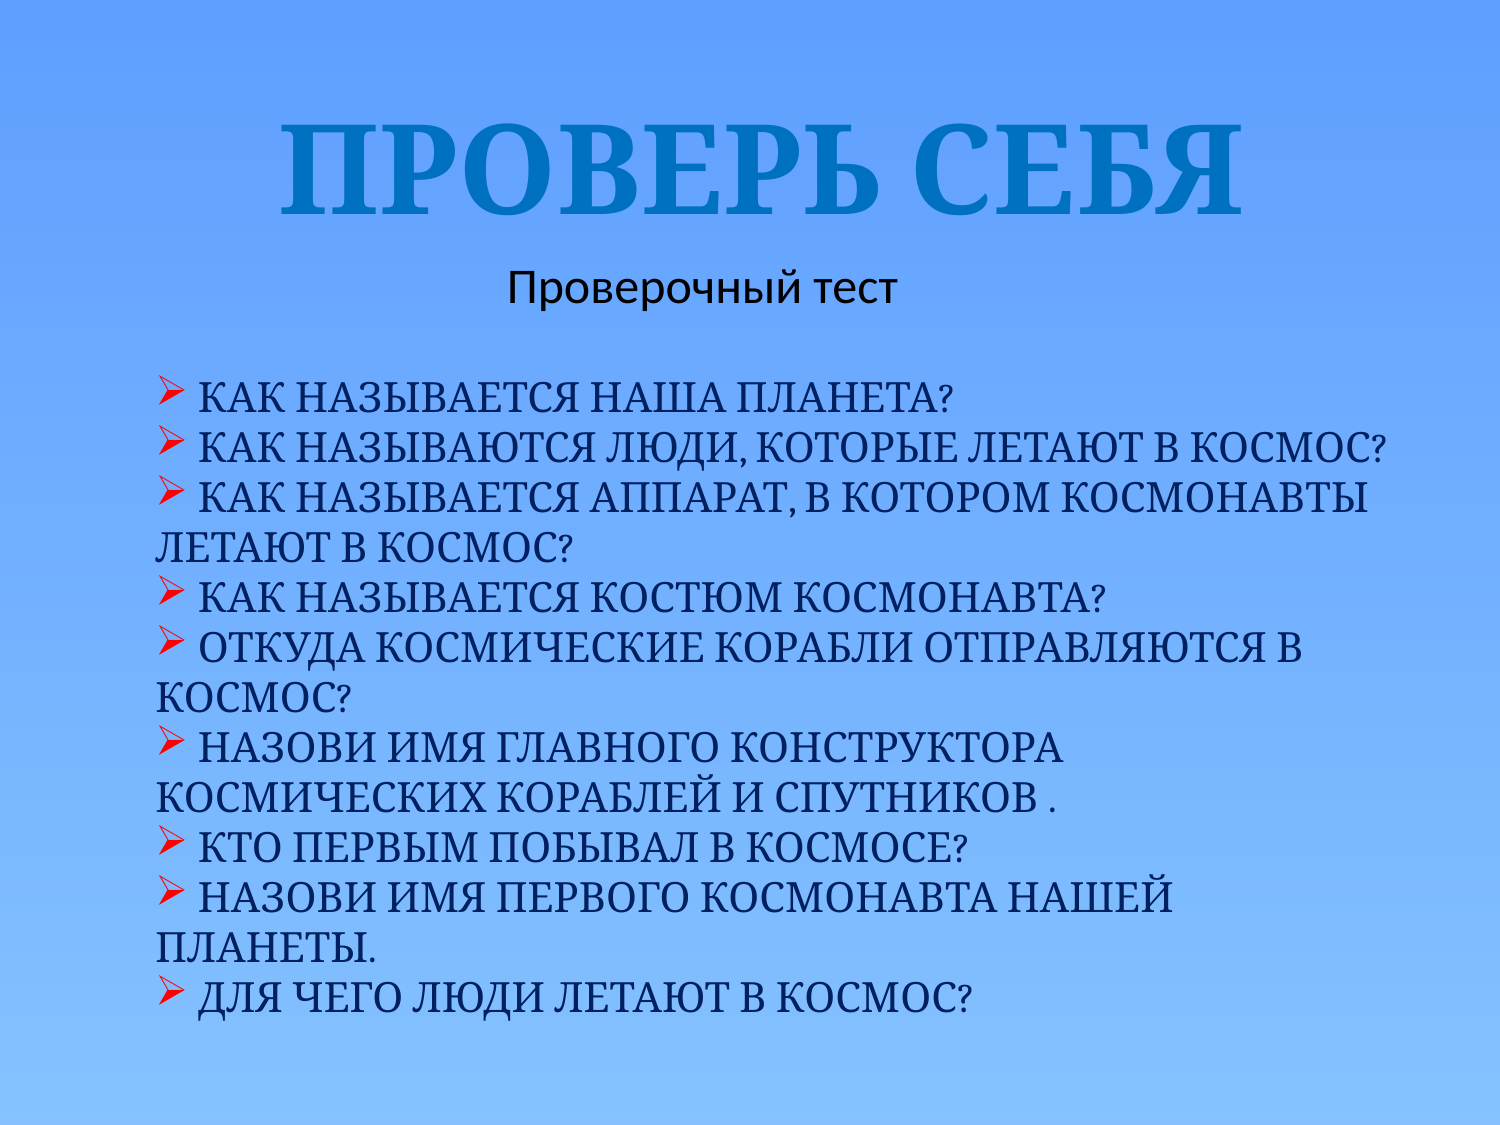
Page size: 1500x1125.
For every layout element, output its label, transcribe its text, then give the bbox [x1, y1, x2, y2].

text_box Проверочный тест [492, 246, 1078, 321]
text_box ПРОВЕРЬ СЕБЯ [140, 81, 1383, 247]
text_box КАК НАЗЫВАЕТСЯ НАША ПЛАНЕТА? КАК НАЗЫВАЮТСЯ ЛЮДИ, КОТОРЫЕ ЛЕТАЮТ В КОСМОС? КАК НАЗЫВАЕТСЯ АППАРАТ, В КОТОРОМ КОСМОНАВТЫ ЛЕТАЮТ В КОСМОС? КАК НАЗЫВАЕТСЯ КОСТЮМ КОСМОНАВТА? ОТКУДА КОСМИЧЕСКИЕ КОРАБЛИ ОТПРАВЛЯЮТСЯ В КОСМОС? НАЗОВИ ИМЯ ГЛАВНОГО КОНСТРУКТОРА КОСМИЧЕСКИХ КОРАБЛЕЙ И СПУТНИКОВ . КТО ПЕРВЫМ ПОБЫВАЛ В КОСМОСЕ? НАЗОВИ ИМЯ ПЕРВОГО КОСМОНАВТА НАШЕЙ ПЛАНЕТЫ. ДЛЯ ЧЕГО ЛЮДИ ЛЕТАЮТ В КОСМОС? [140, 363, 1407, 1029]
